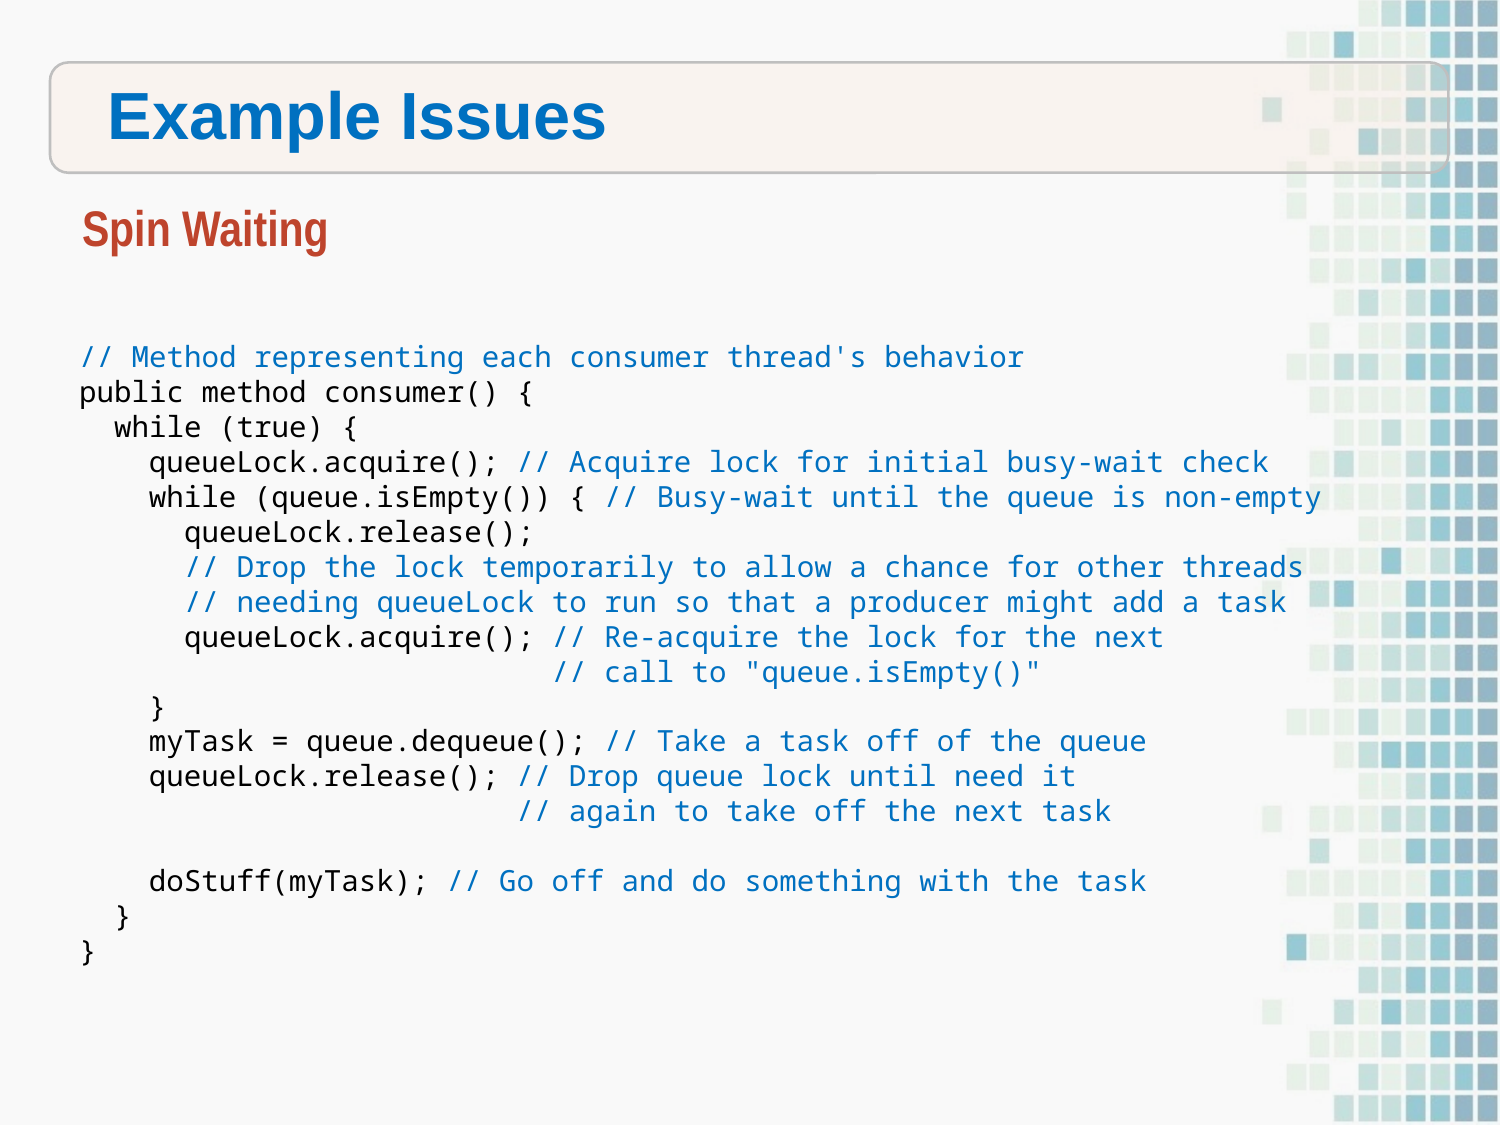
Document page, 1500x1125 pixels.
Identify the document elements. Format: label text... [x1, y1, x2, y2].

list Example Issues [75, 62, 1449, 163]
picture [0, 0, 1500, 1125]
text_box [48, 61, 1448, 174]
text_box Spin Waiting [49, 190, 1252, 264]
text_box // Method representing each consumer thread's behavior public method consumer() { while (true) { queueLock.acquire(); // Acquire lock for initial busy-wait check while (queue.isEmpty()) { // Busy-wait until the queue is non-empty queueLock.release(); // Drop the lock temporarily to allow a chance for other threads // needing queueLock to run so that a producer might add a task queueLock.acquire(); // Re-acquire the lock for the next // call to "queue.isEmpty()" } myTask = queue.dequeue(); // Take a task off of the queue queueLock.release(); // Drop queue lock until need it // again to take off the next task doStuff(myTask); // Go off and do something with the task } } [49, 280, 1447, 1025]
